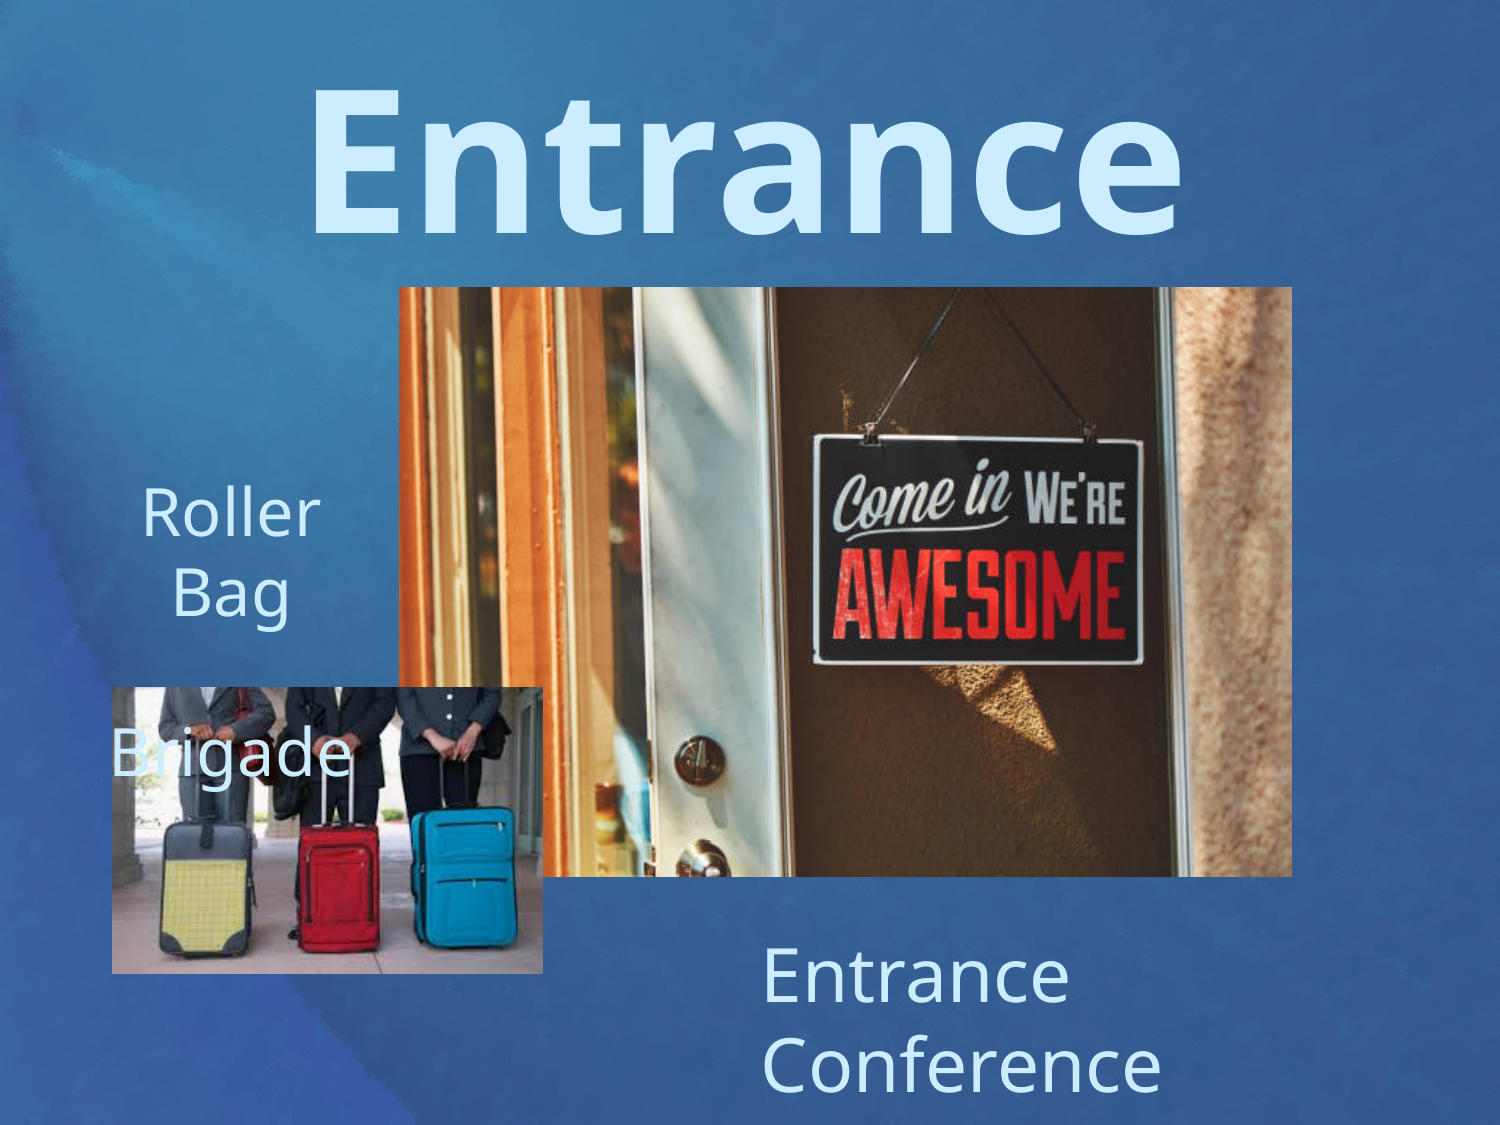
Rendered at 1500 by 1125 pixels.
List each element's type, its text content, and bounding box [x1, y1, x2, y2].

picture [112, 287, 1292, 974]
text_box Entrance Conference [745, 920, 1396, 1116]
text_box Roller Bag Brigade [87, 462, 375, 798]
title Entrance [62, 45, 1425, 263]
